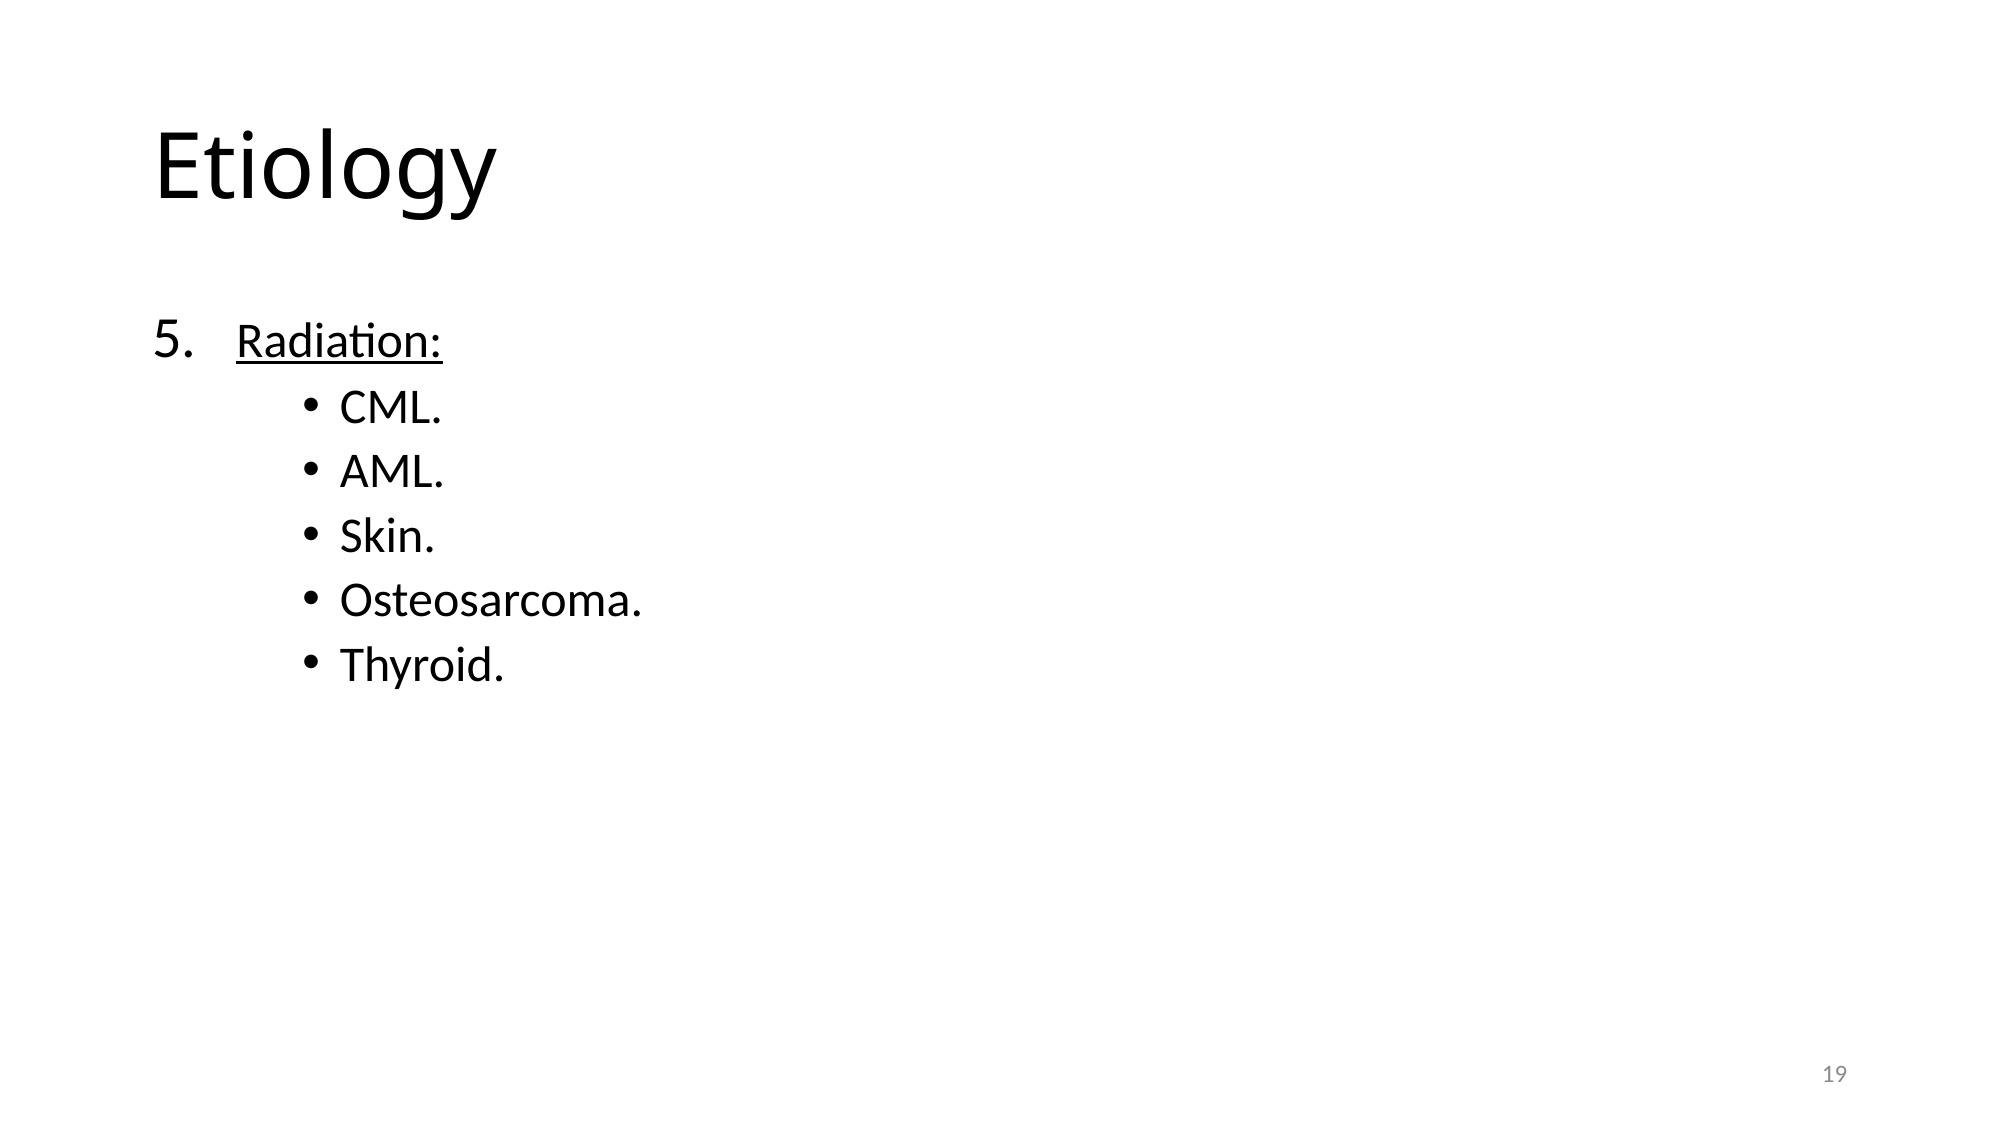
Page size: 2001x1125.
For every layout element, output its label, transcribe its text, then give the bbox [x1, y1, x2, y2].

title Etiology [137, 59, 1863, 278]
list 5. Radiation: CML. AML. Skin. Osteosarcoma. Thyroid. [137, 299, 1863, 1014]
slide_number 19 [1412, 1042, 1863, 1103]
